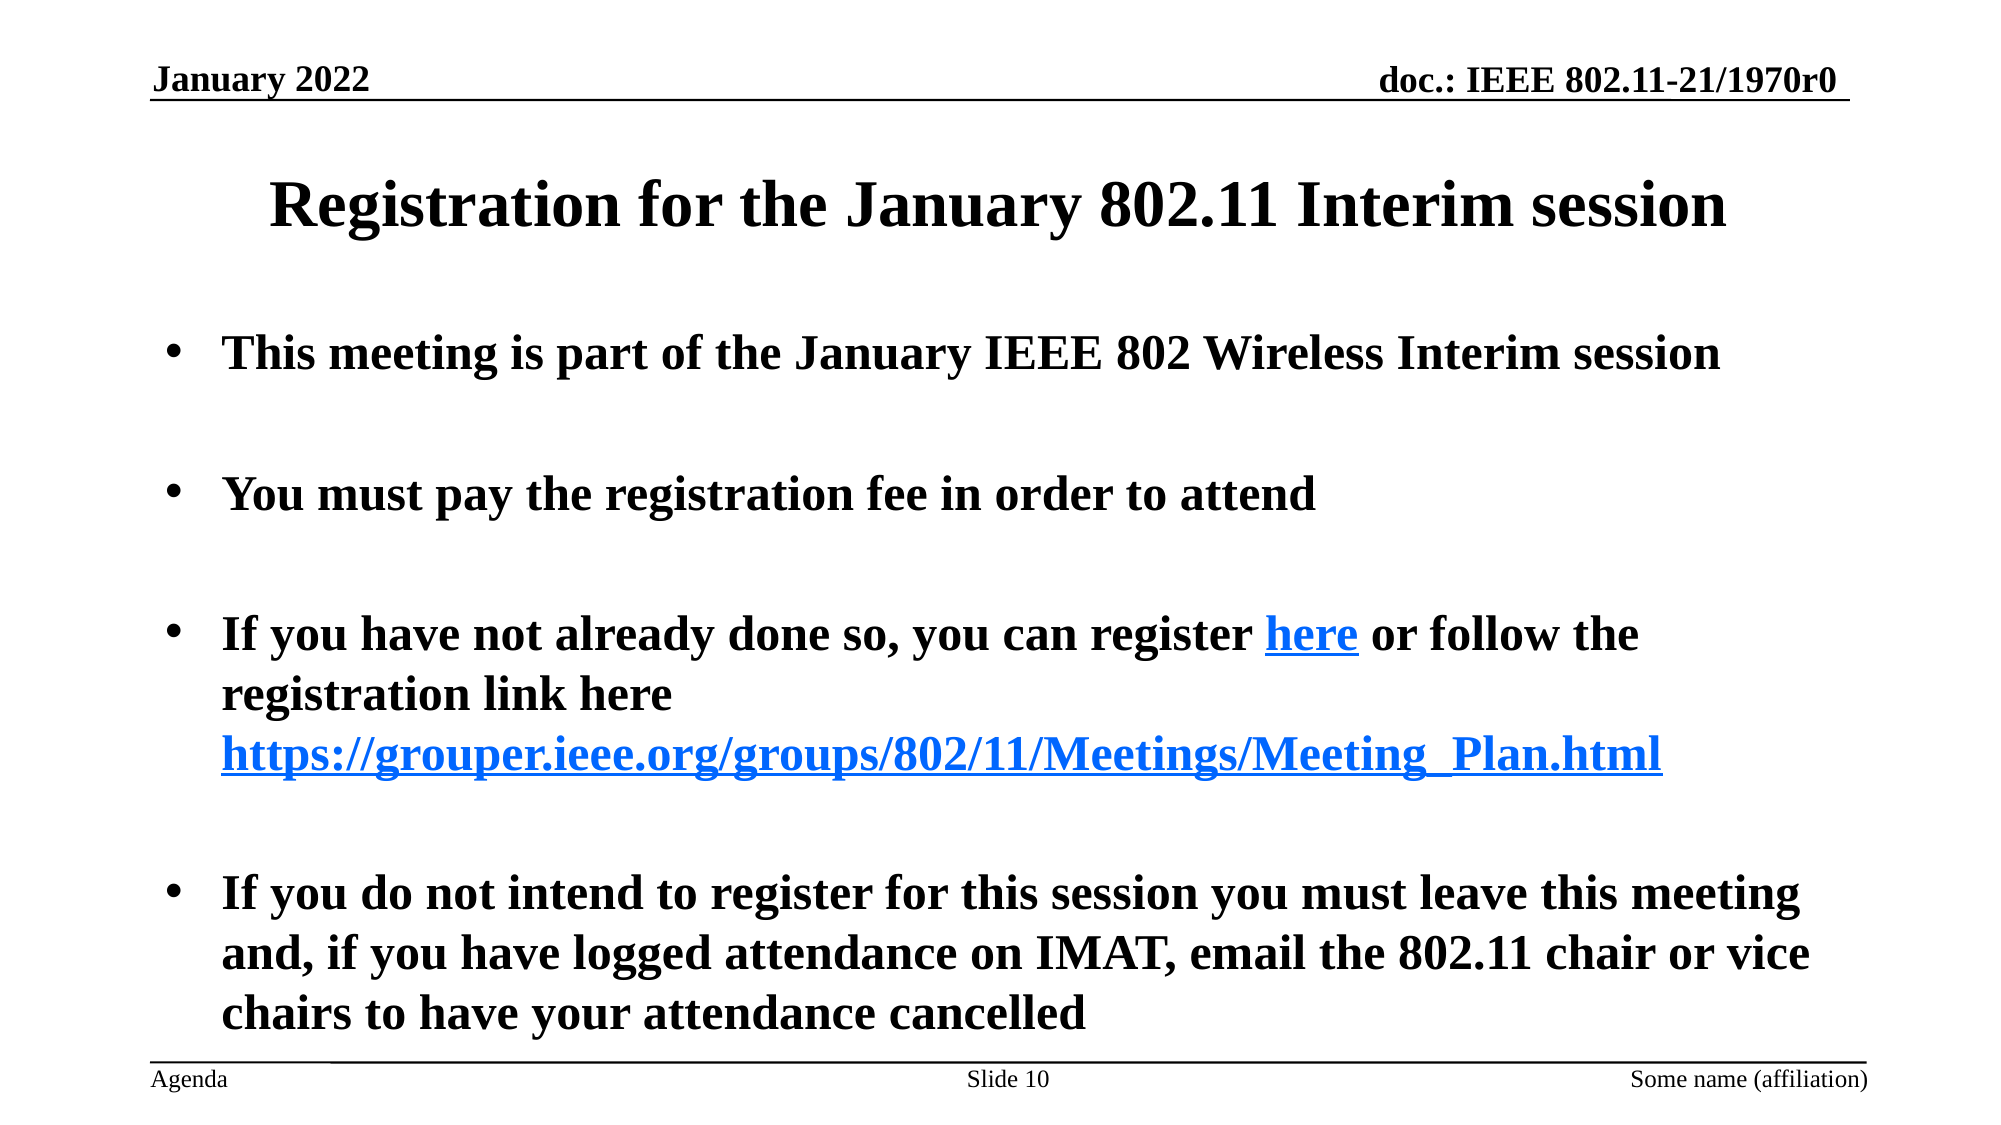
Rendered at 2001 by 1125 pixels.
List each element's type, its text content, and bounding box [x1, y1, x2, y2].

footer Some name (affiliation) [1171, 1061, 1869, 1093]
list This meeting is part of the January IEEE 802 Wireless Interim session You must pay the registration fee in order to attend If you have not already done so, you can register here or follow the registration link here https://grouper.ieee.org/groups/802/11/Meetings/Meeting_Plan.html If you do not intend to register for this session you must leave this meeting and, if you have logged attendance on IMAT, email the 802.11 chair or vice chairs to have your attendance cancelled [150, 312, 1850, 1063]
title Registration for the January 802.11 Interim session [150, 112, 1850, 288]
slide_number Slide 10 [964, 1061, 1053, 1093]
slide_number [152, 54, 563, 100]
